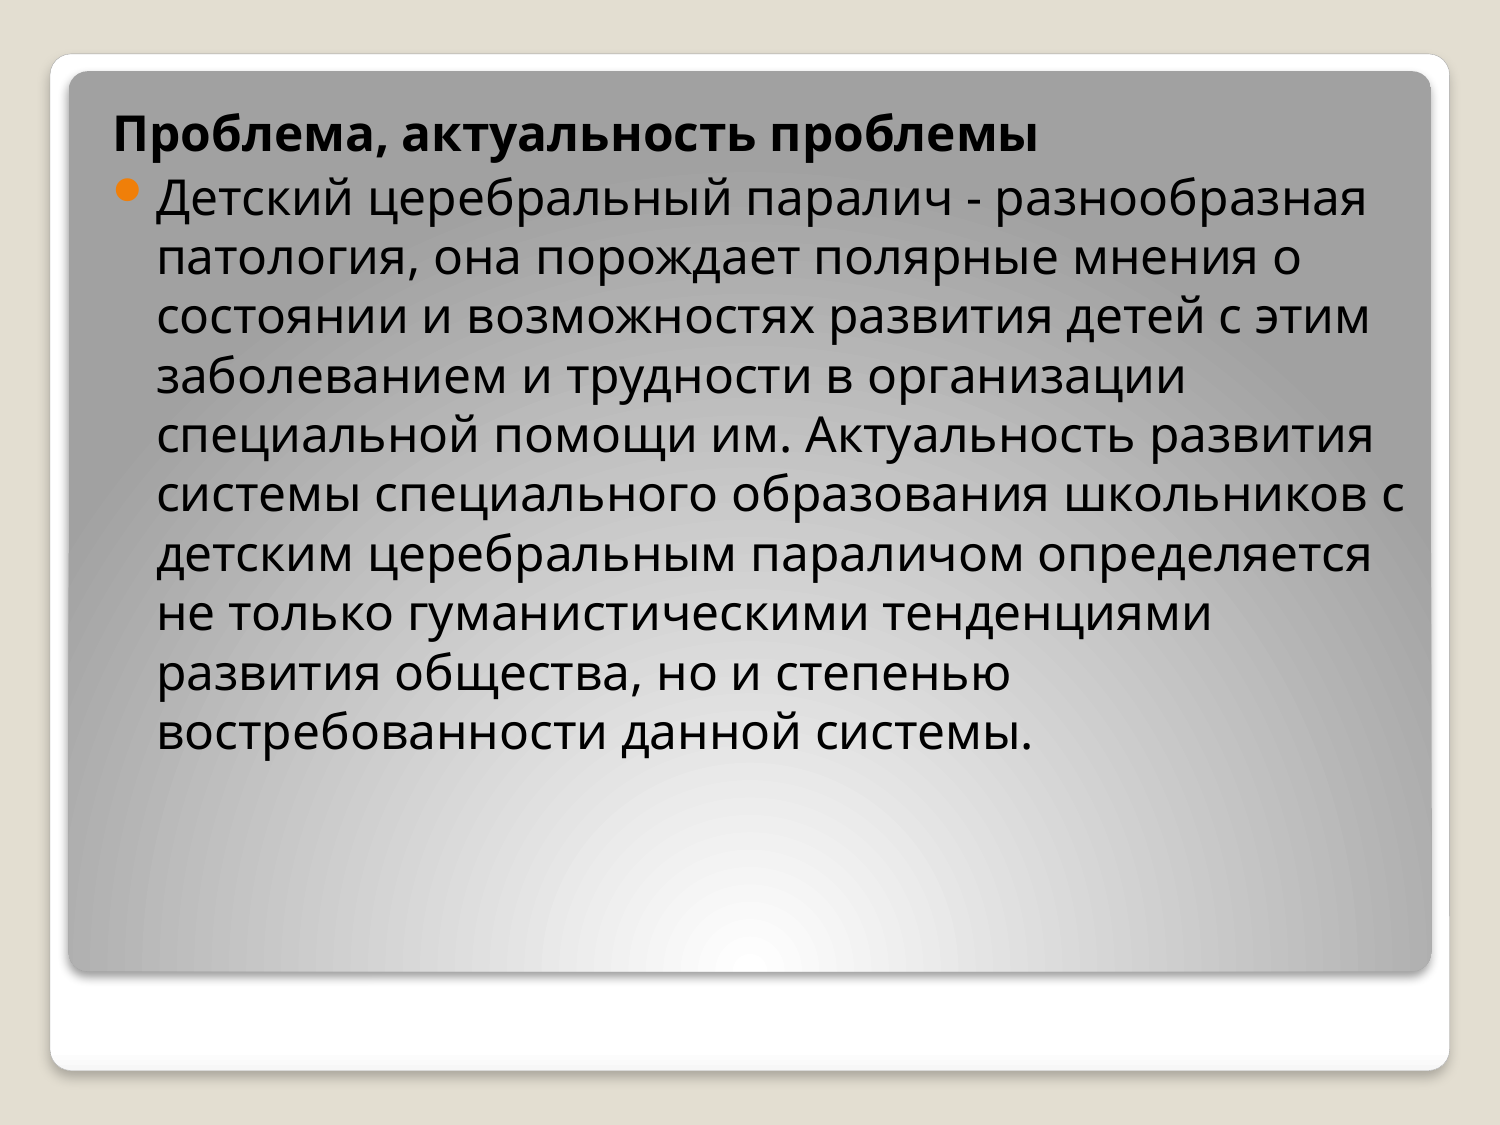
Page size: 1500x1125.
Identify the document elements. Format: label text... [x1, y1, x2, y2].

list Проблема, актуальность проблемы Детский церебральный паралич - разнообразная патология, она порождает полярные мнения о состоянии и возможностях развития детей с этим заболеванием и трудности в организации специальной помощи им. Актуальность развития системы специального образования школьников с детским церебральным параличом определяется не только гуманистическими тенденциями развития общества, но и степенью востребованности данной системы. [82, 86, 1426, 775]
